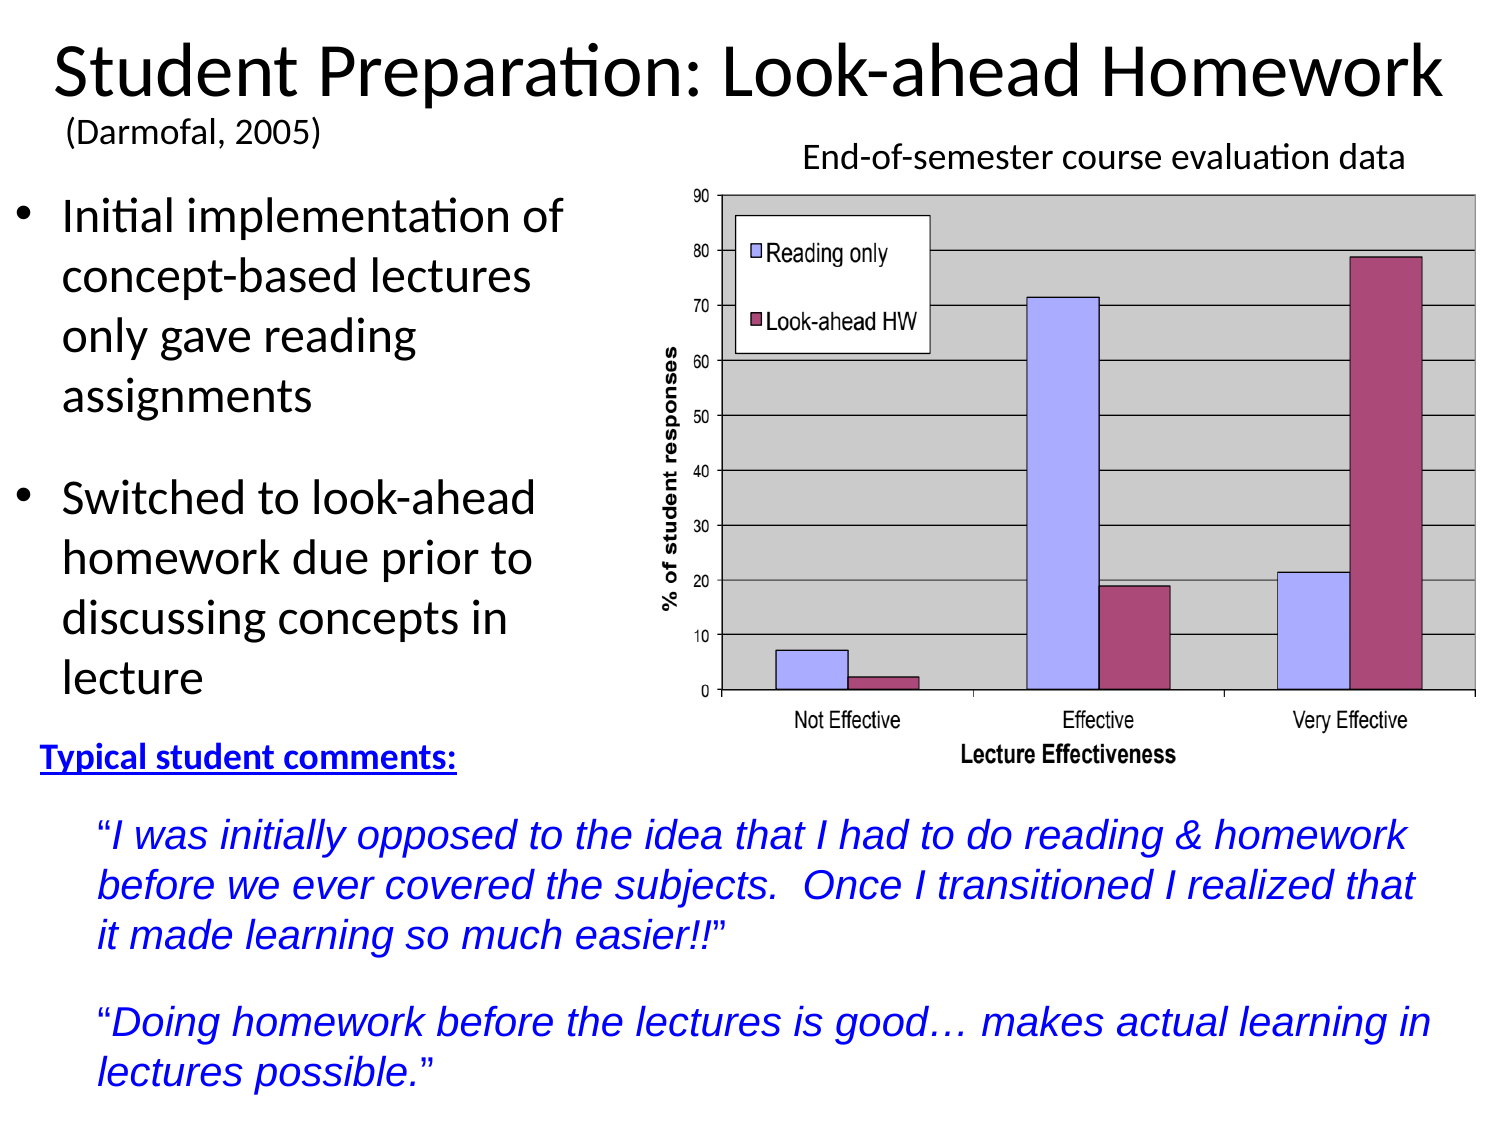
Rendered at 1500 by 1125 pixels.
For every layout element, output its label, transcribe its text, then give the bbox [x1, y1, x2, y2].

text_box “I was initially opposed to the idea that I had to do reading & homework before we ever covered the subjects. Once I transitioned I realized that it made learning so much easier!!” [24, 800, 1450, 913]
text_box Typical student comments: [24, 724, 550, 785]
text_box Initial implementation of concept-based lectures only gave reading assignments Switched to look-ahead homework due prior to discussing concepts in lecture [0, 174, 625, 712]
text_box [646, 162, 1497, 788]
text_box (Darmofal, 2005) [49, 99, 488, 160]
text_box Student Preparation: Look-ahead Homework [24, 12, 1475, 143]
text_box “Doing homework before the lectures is good… makes actual learning in lectures possible.” [24, 987, 1450, 1125]
text_box End-of-semester course evaluation data [787, 124, 1438, 160]
